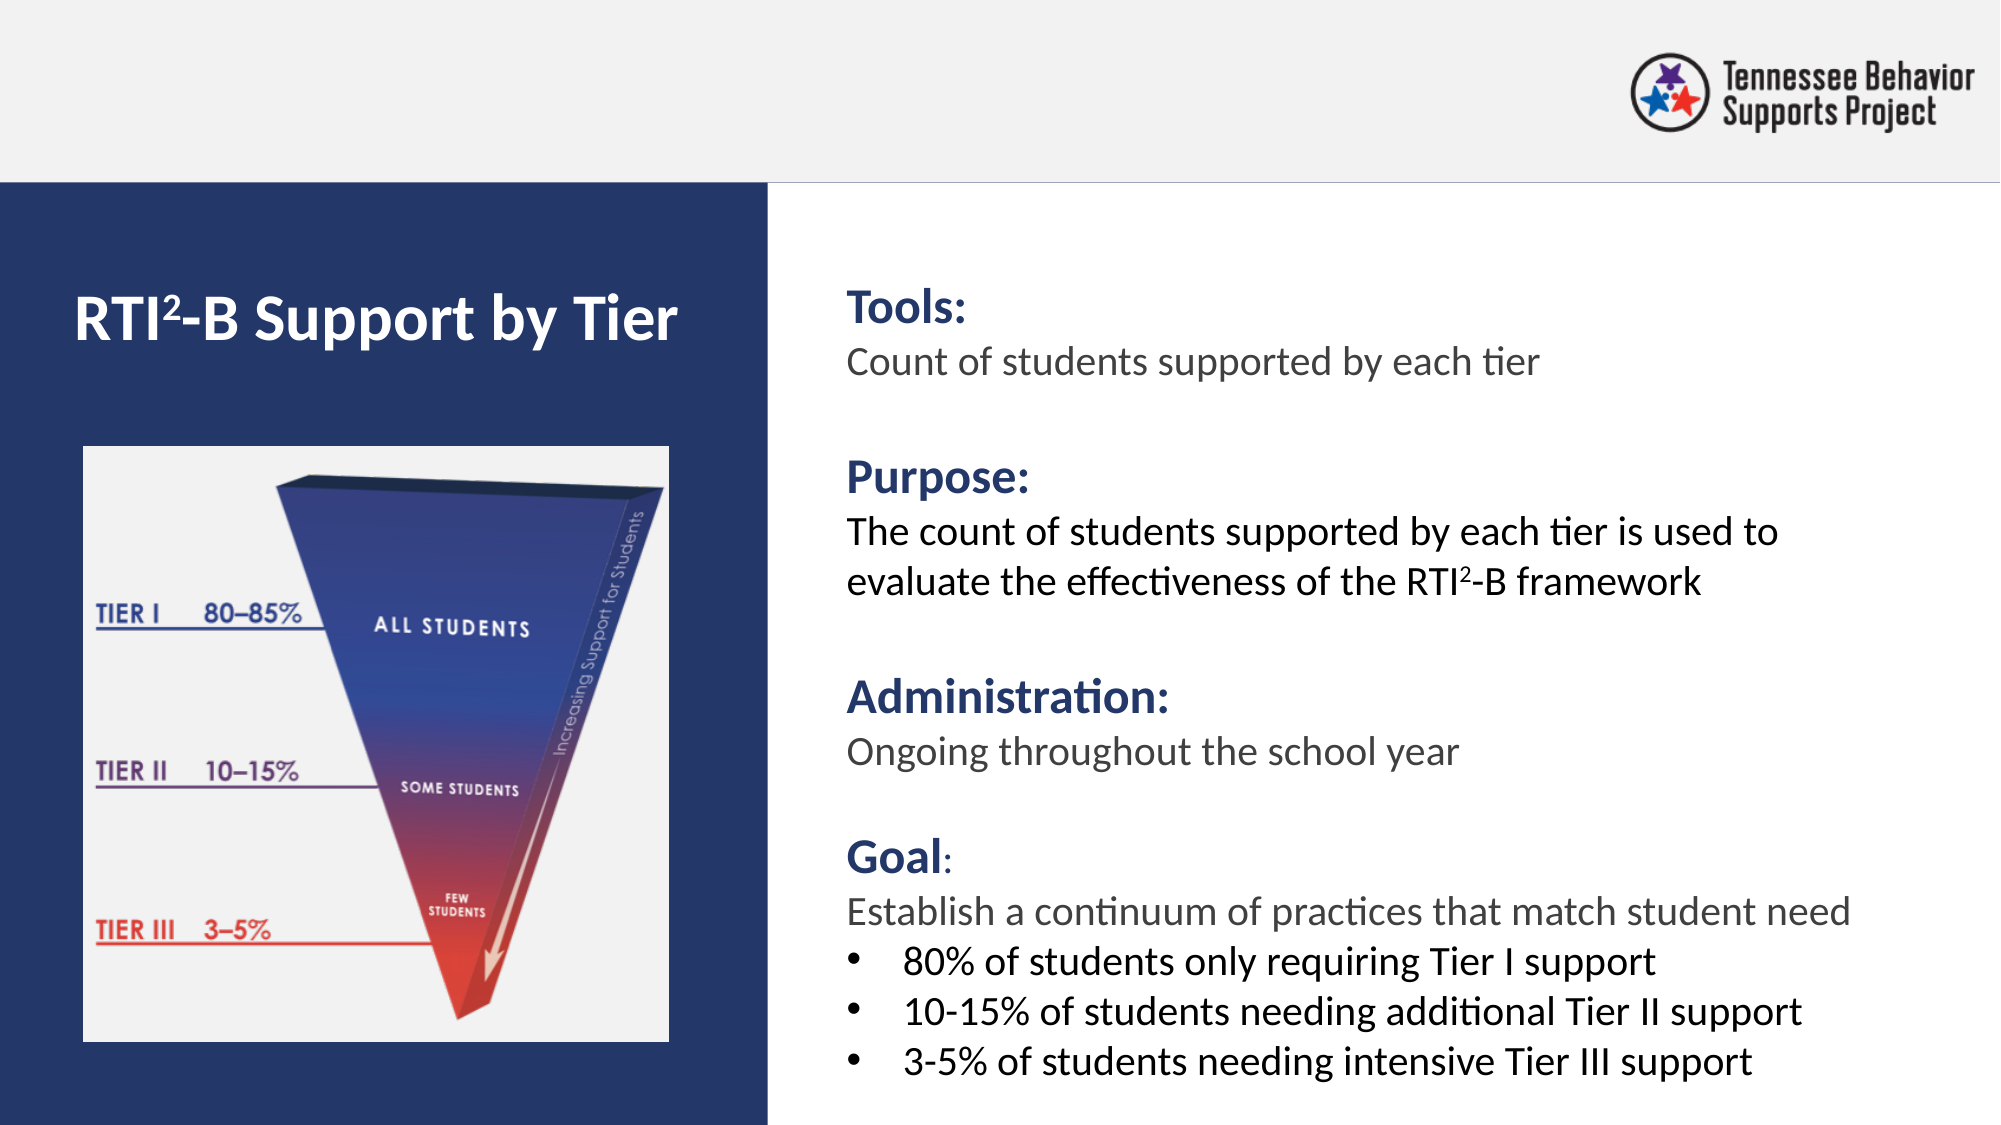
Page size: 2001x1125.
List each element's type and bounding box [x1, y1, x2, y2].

picture [1323, 31, 2000, 152]
text_box [0, 0, 2000, 1125]
picture [83, 445, 669, 1042]
